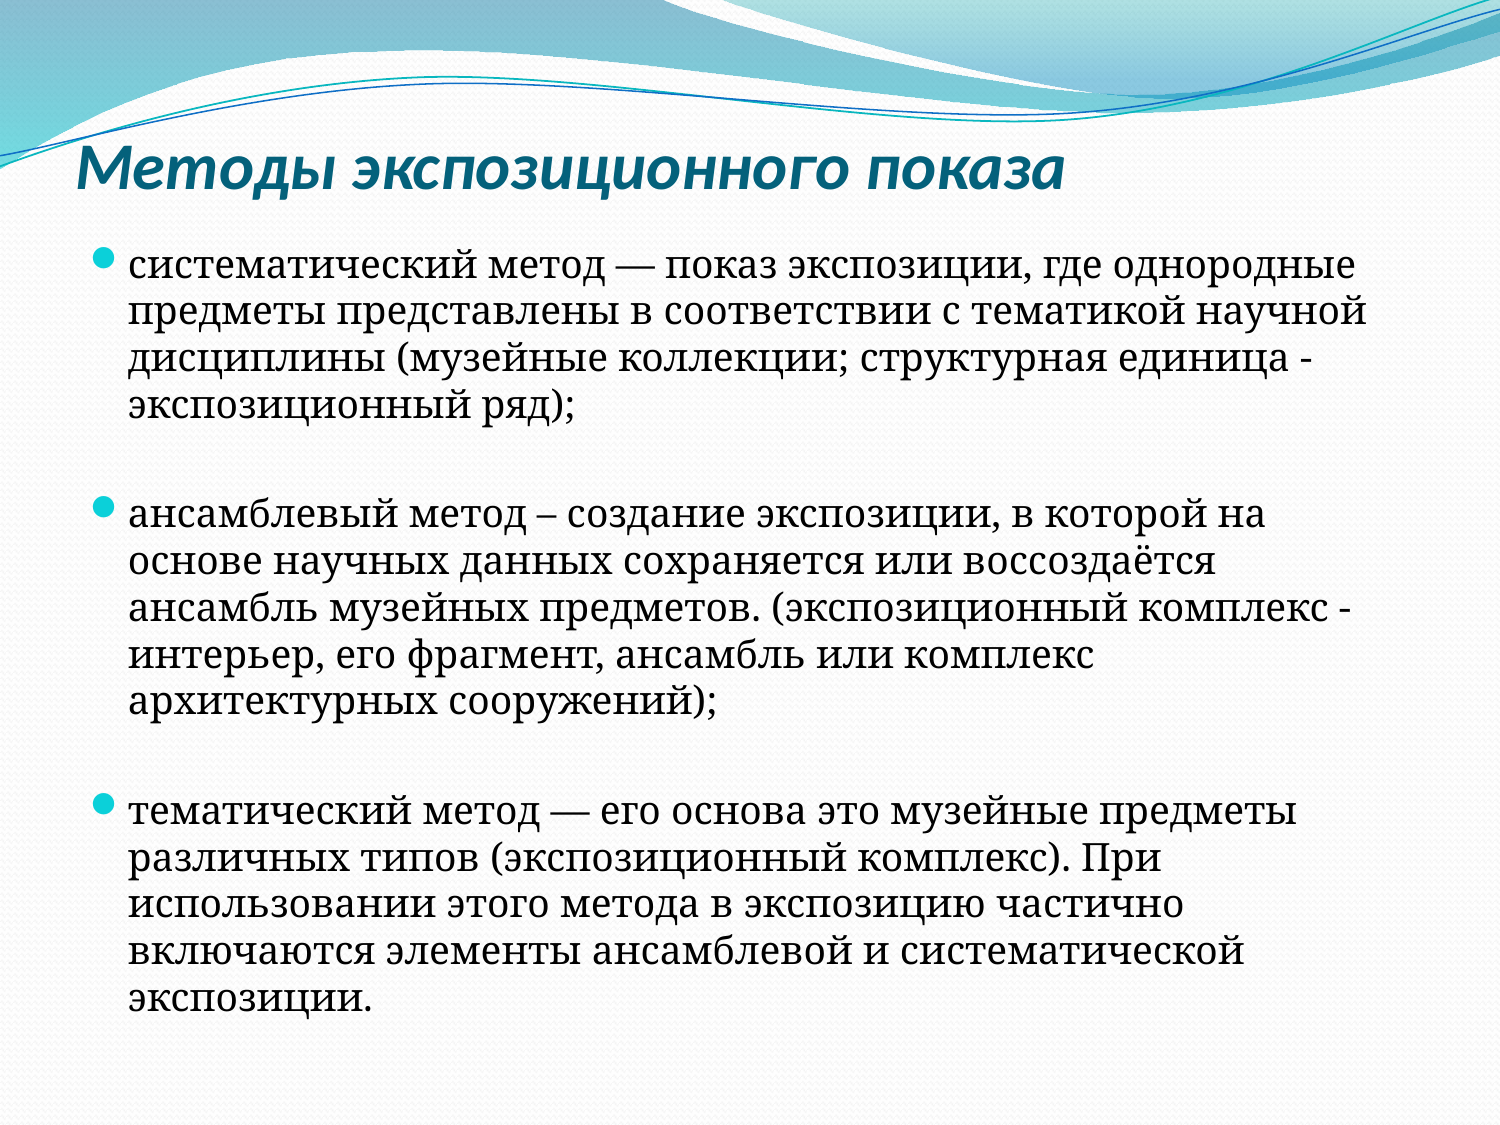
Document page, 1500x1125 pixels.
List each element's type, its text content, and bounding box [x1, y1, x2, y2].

title Методы экспозиционного показа [75, 115, 1425, 231]
list систематический метод — показ экспозиции, где однородные предметы представлены в соответствии с тематикой научной дисциплины (музейные коллекции; структурная единица - экспозиционный ряд); ансамблевый метод – создание экспозиции, в которой на основе научных данных сохраняется или воссоздаётся ансамбль музейных предметов. (экспозиционный комплекс - интерьер, его фрагмент, ансамбль или комплекс архитектурных сооружений); тематический метод — его основа это музейные предметы различных типов (экспозиционный комплекс). При использовании этого метода в экспозицию частично включаются элементы ансамблевой и систематической экспозиции. [75, 231, 1425, 1038]
